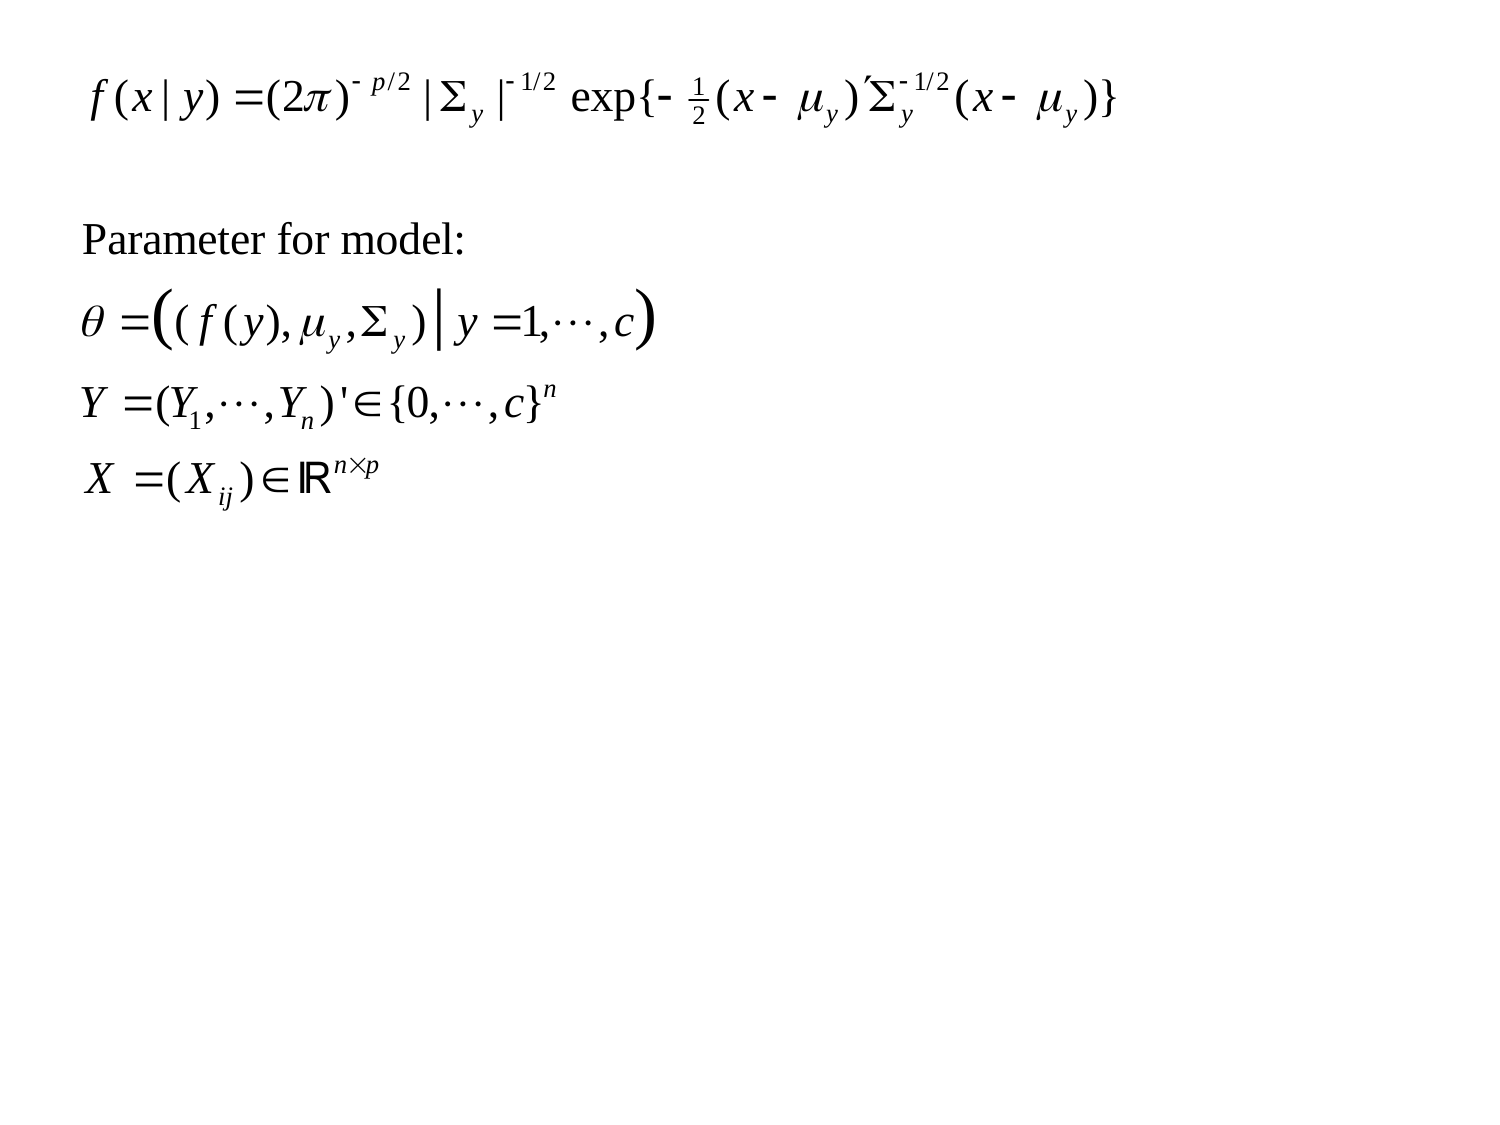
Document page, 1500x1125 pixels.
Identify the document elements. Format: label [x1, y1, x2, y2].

text_box [74, 62, 1126, 520]
